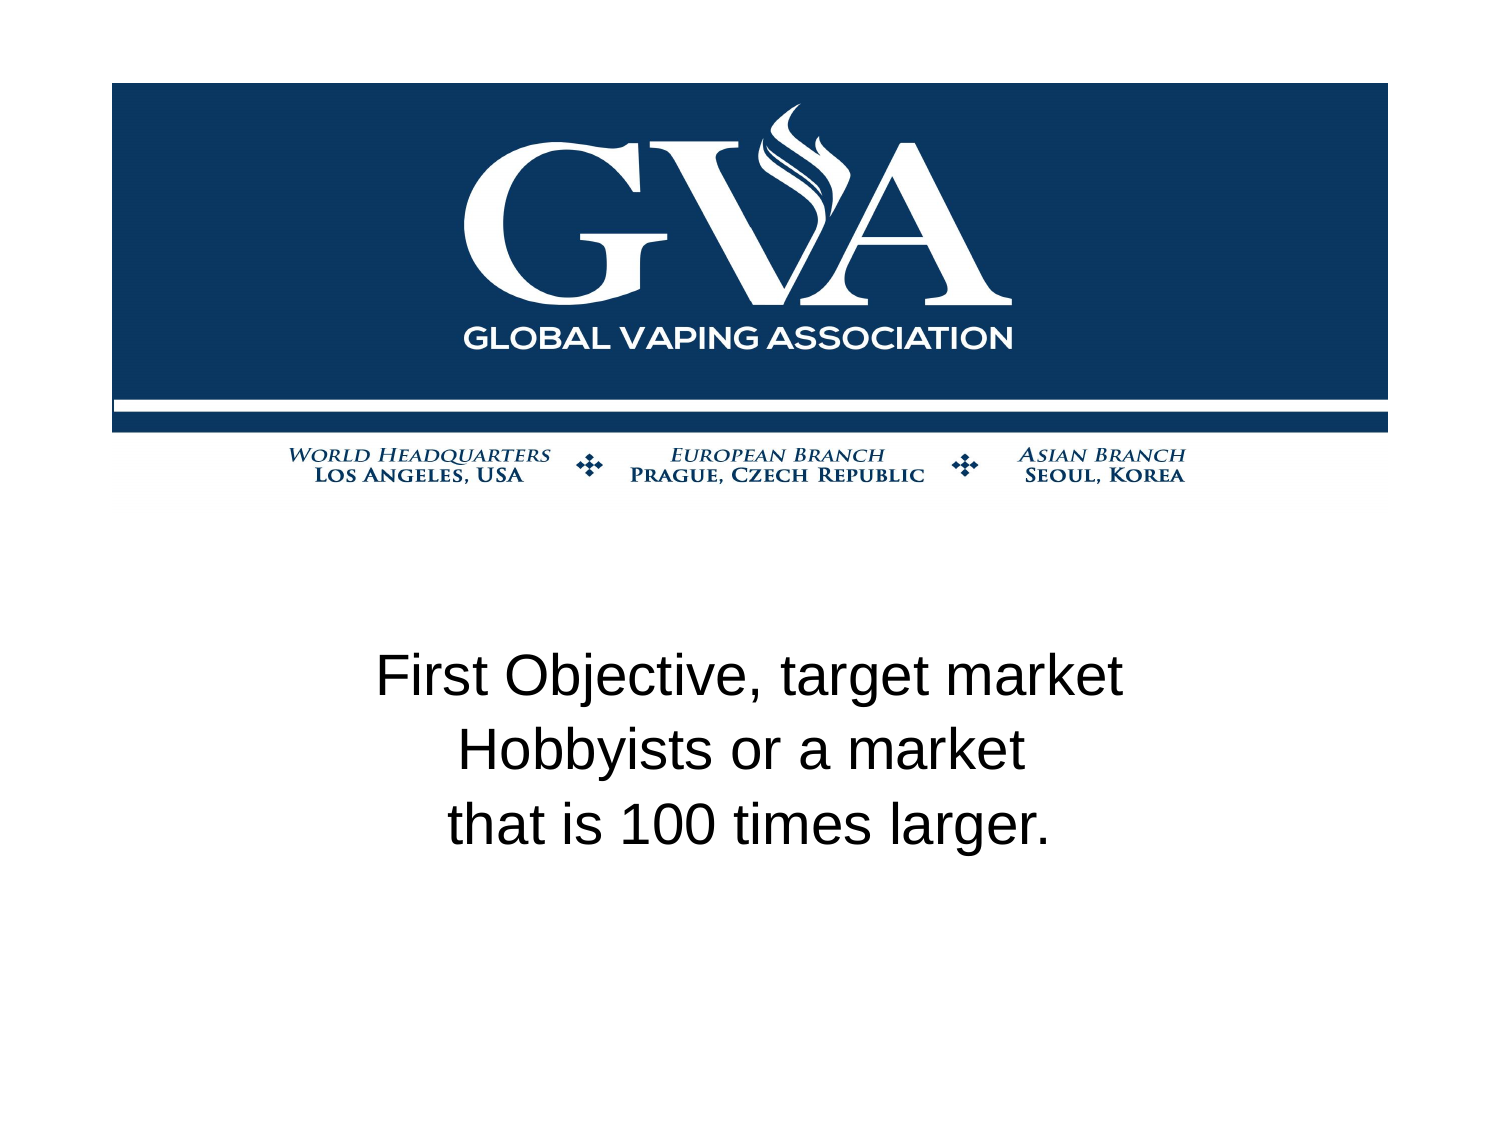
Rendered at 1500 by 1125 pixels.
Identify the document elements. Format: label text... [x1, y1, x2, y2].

subtitle First Objective, target market Hobbyists or a market that is 100 times larger. [224, 637, 1276, 926]
picture [112, 83, 1388, 513]
